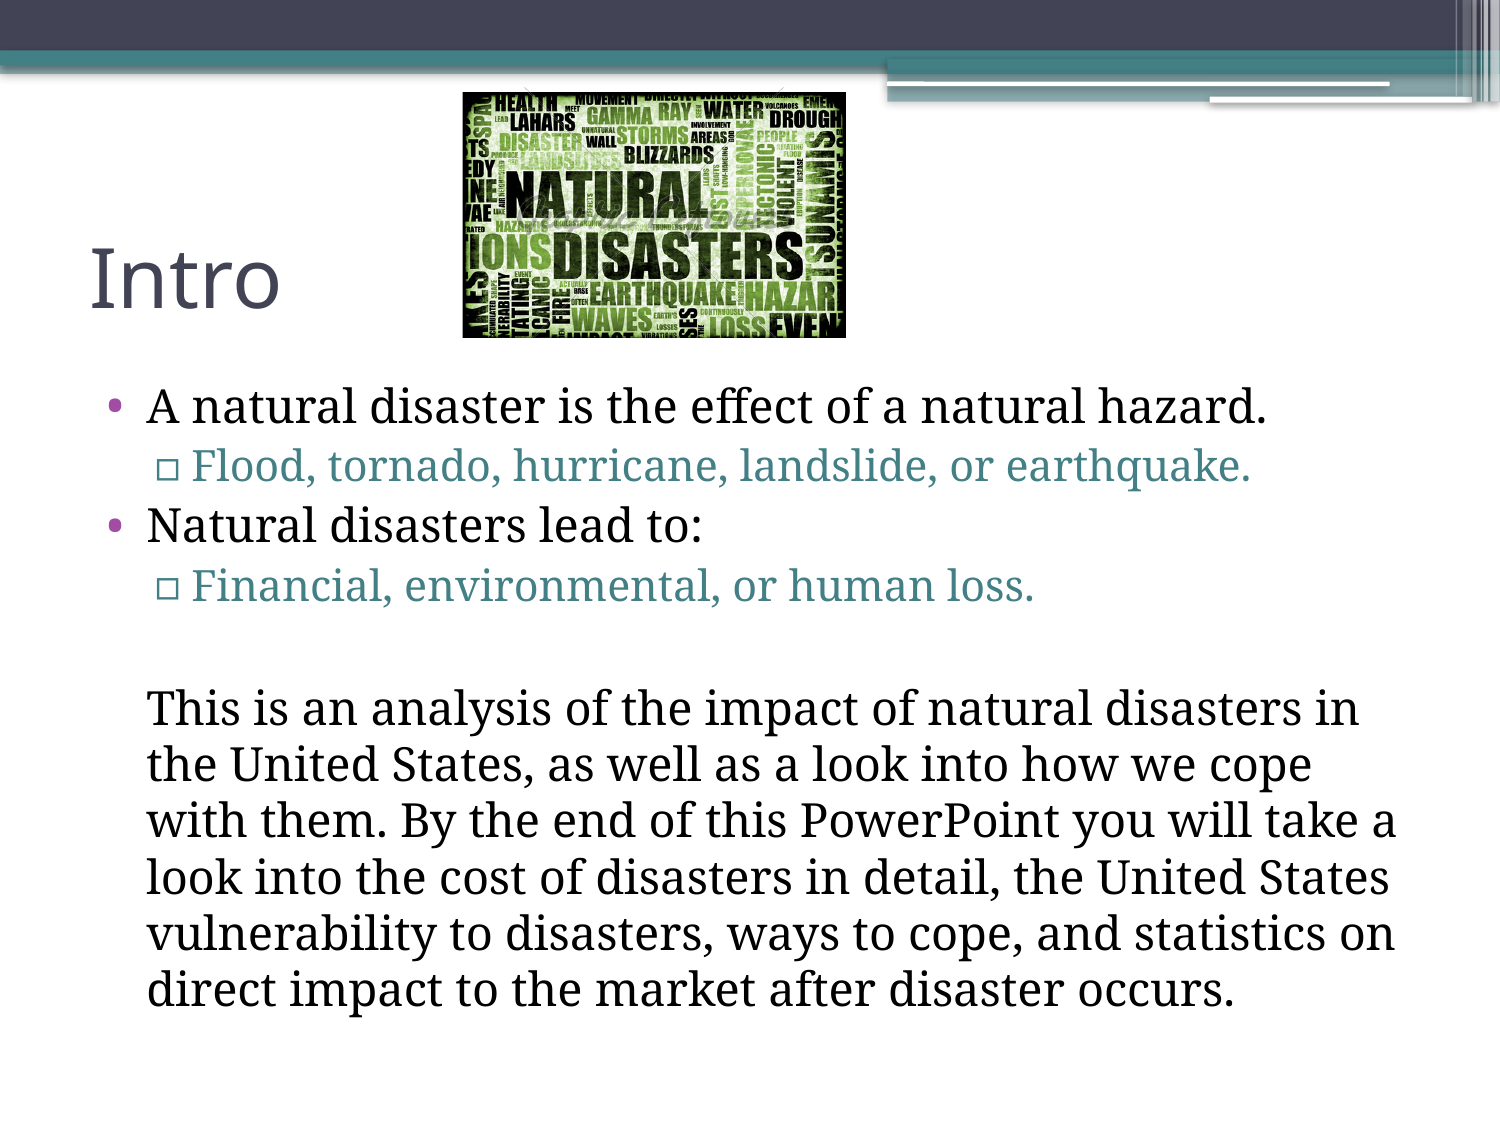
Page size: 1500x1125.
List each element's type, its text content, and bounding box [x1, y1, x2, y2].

list A natural disaster is the effect of a natural hazard. Flood, tornado, hurricane, landslide, or earthquake. Natural disasters lead to: Financial, environmental, or human loss. This is an analysis of the impact of natural disasters in the United States, as well as a look into how we cope with them. By the end of this PowerPoint you will take a look into the cost of disasters in detail, the United States vulnerability to disasters, ways to cope, and statistics on direct impact to the market after disaster occurs. [75, 368, 1425, 1079]
title Intro [75, 187, 1425, 363]
picture [462, 87, 847, 338]
